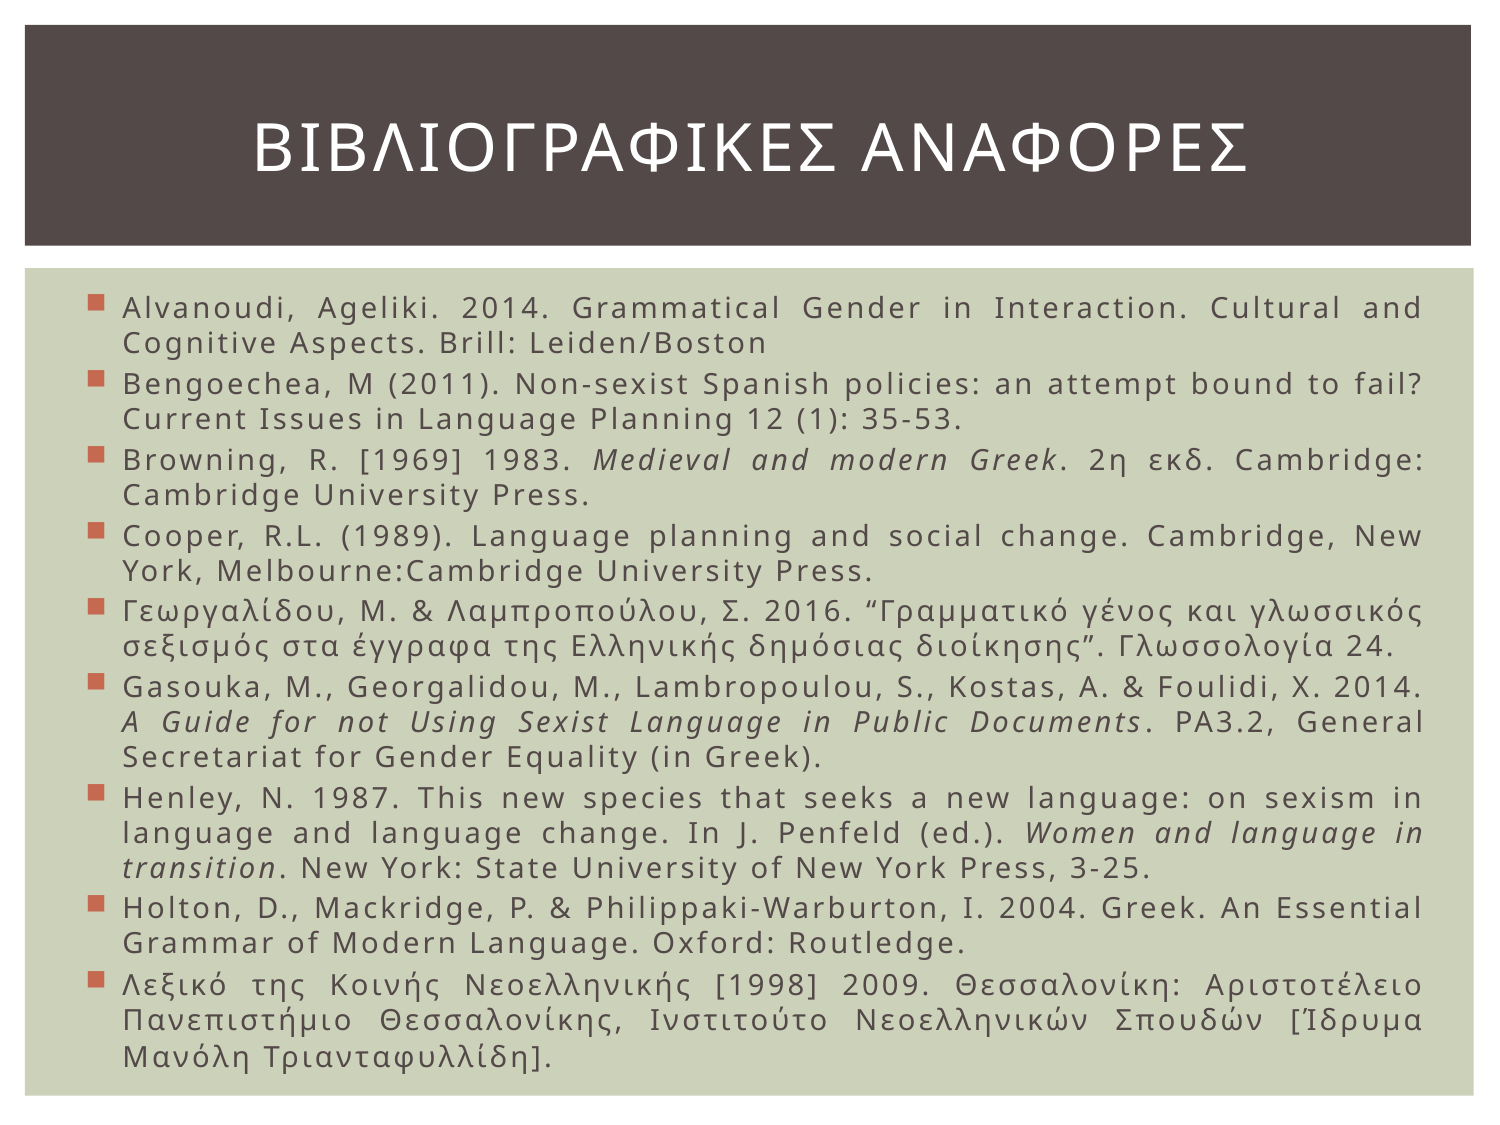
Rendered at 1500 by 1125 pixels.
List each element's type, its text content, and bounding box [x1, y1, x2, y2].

list Alvanoudi, Ageliki. 2014. Grammatical Gender in Interaction. Cultural and Cognitive Aspects. Brill: Leiden/Boston Bengoechea, M (2011). Non-sexist Spanish policies: an attempt bound to fail? Current Issues in Language Planning 12 (1): 35-53. Browning, R. [1969] 1983. Medieval and modern Greek. 2η εκδ. Cambridge: Cambridge University Press. Cooper, R.L. (1989). Language planning and social change. Cambridge, New York, Melbourne:Cambridge University Press. Γεωργαλίδου, Μ. & Λαμπροπούλου, Σ. 2016. “Γραμματικό γένος και γλωσσικός σεξισμός στα έγγραφα της Ελληνικής δημόσιας διοίκησης”. Γλωσσολογία 24. Gasouka, M., Georgalidou, M., Lambropoulou, S., Kostas, A. & Foulidi, X. 2014. A Guide for not Using Sexist Language in Public Documents. PA3.2, General Secretariat for Gender Equality (in Greek). Henley, N. 1987. This new species that seeks a new language: on sexism in language and language change. In J. Penfeld (ed.). Women and language in transition. New York: State University of New York Press, 3-25. Holton, D., Mackridge, P. & Philippaki-Warburton, I. 2004. Greek. An Essential Grammar of Modern Language. Oxford: Routledge. Λεξικό της Κοινής Νεοελληνικής [1998] 2009. Θεσσαλονίκη: Αριστοτέλειο Πανεπιστήμιο Θεσσαλονίκης, Ινστιτούτο Νεοελληνικών Σπουδών [Ίδρυμα Μανόλη Τριανταφυλλίδη]. [62, 282, 1442, 1125]
title ΒΙΒΛΙΟΓΡΑΦΙΚΕΣ ΑΝΑΦΟΡΕΣ [62, 58, 1438, 232]
